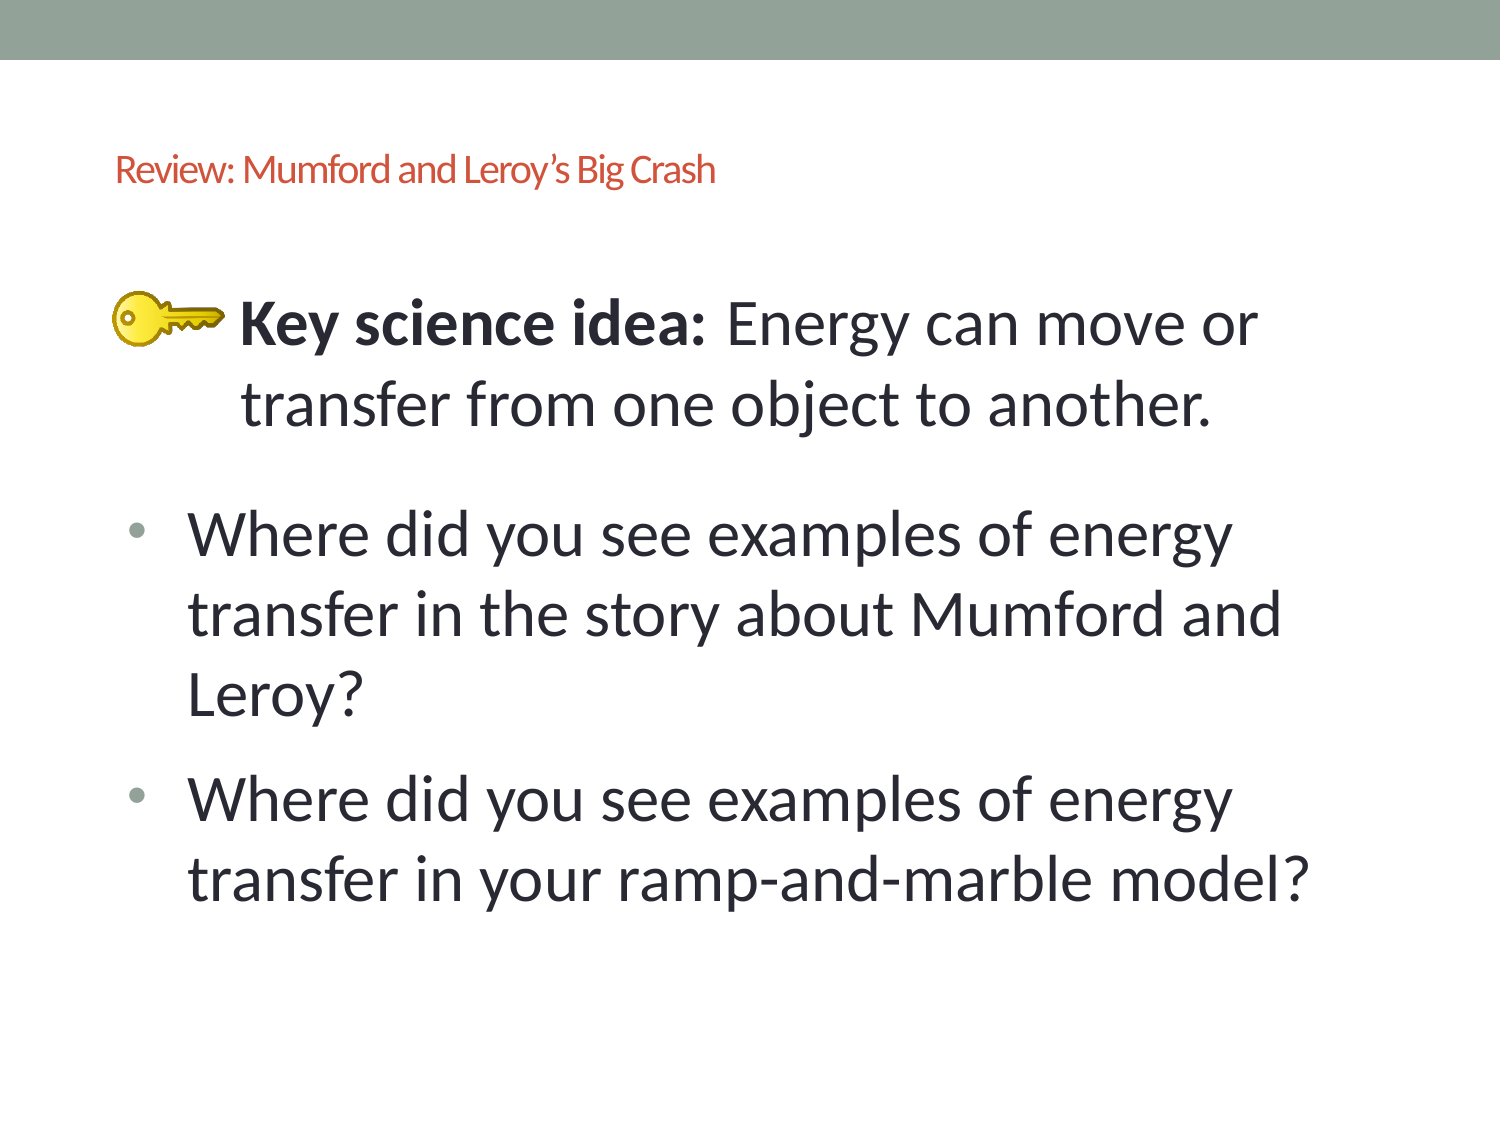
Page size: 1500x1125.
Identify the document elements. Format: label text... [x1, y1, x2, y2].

list Key science idea: Energy can move or transfer from one object to another. Where did you see examples of energy transfer in the story about Mumford and Leroy? Where did you see examples of energy transfer in your ramp-and-marble model? [112, 262, 1425, 1063]
title Review: Mumford and Leroy’s Big Crash [99, 87, 1450, 250]
picture [112, 262, 226, 376]
